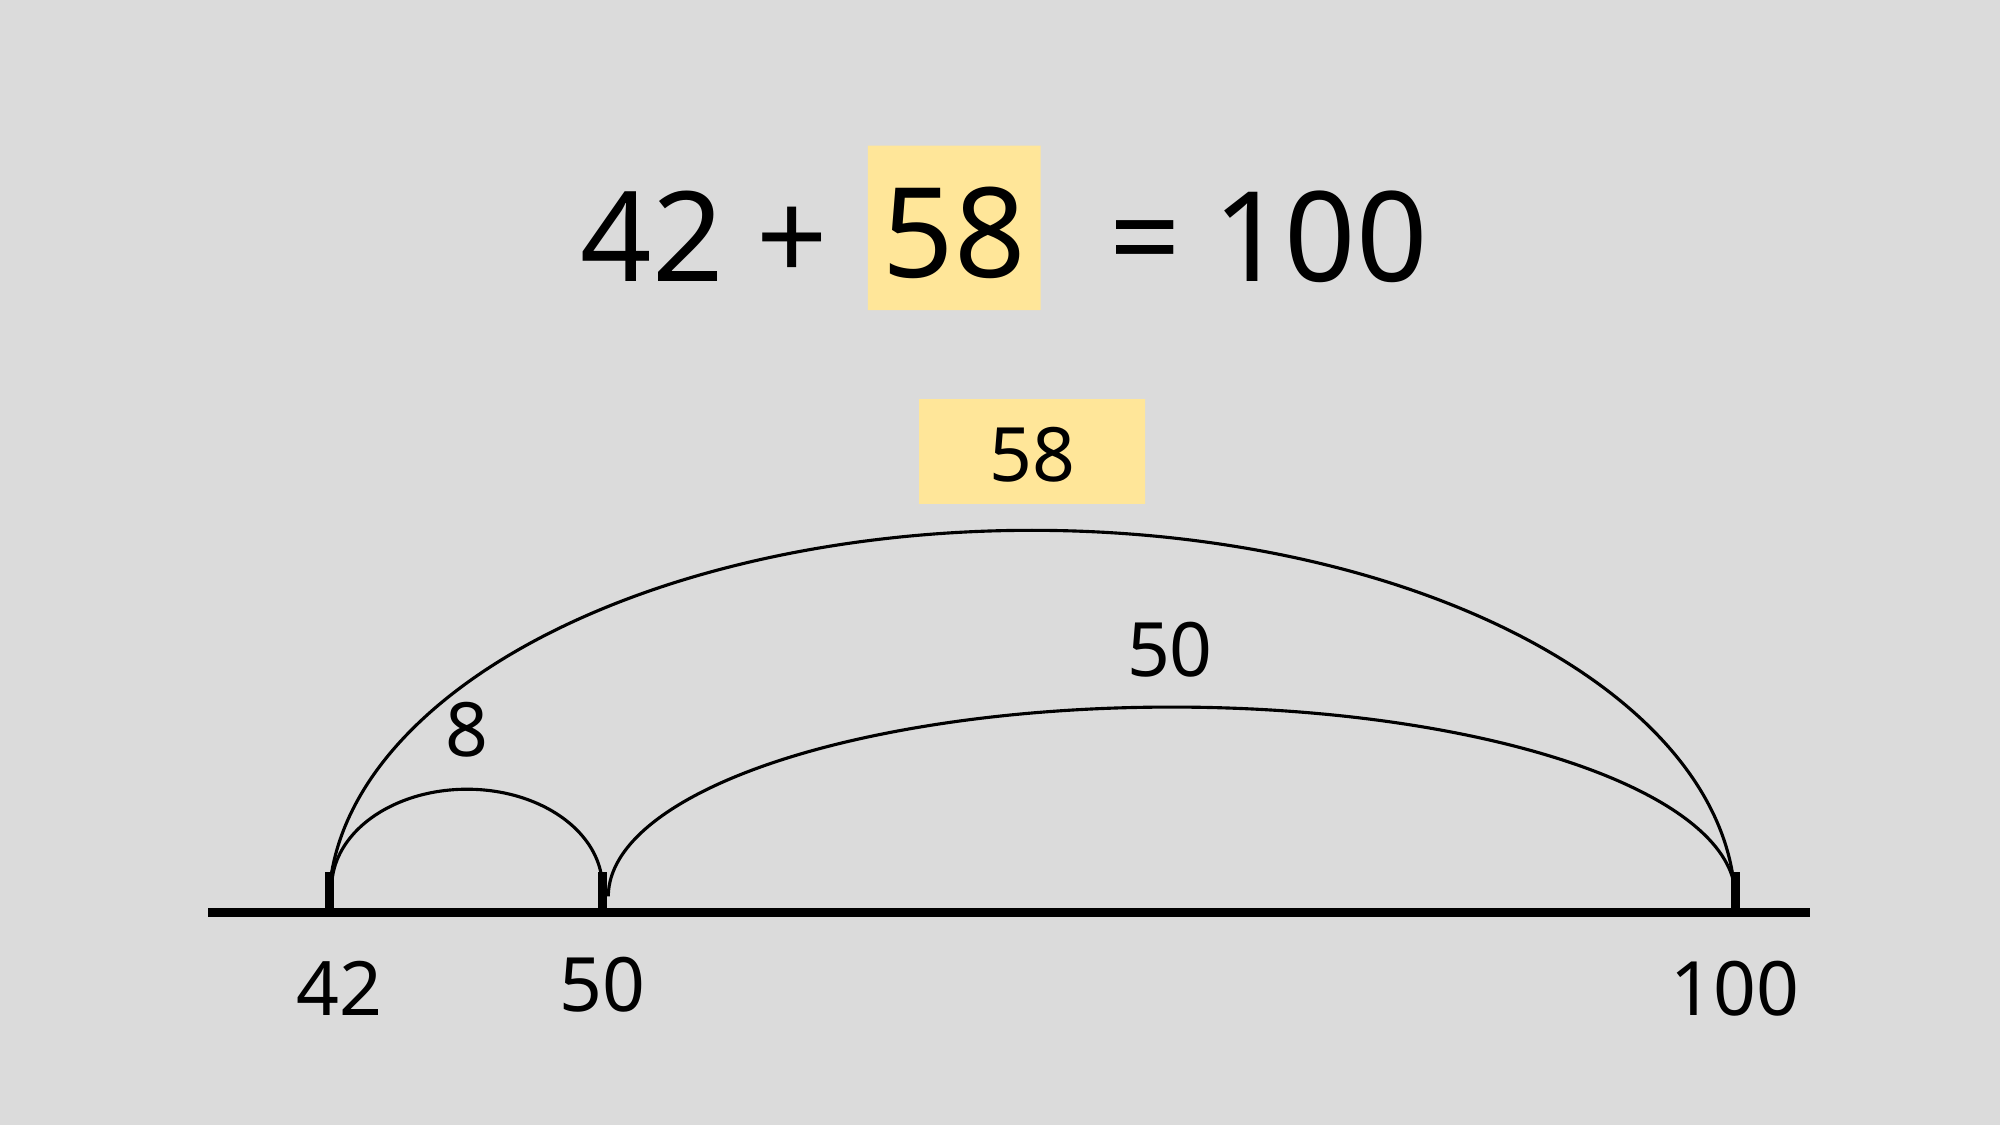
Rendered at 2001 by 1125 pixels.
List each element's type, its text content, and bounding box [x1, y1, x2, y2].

text_box 50 [544, 929, 661, 1034]
text_box 8 [430, 674, 475, 709]
text_box 100 [1655, 933, 1815, 1038]
text_box 42 + ? = 100 [566, 148, 1444, 314]
text_box 58 [867, 145, 1041, 311]
text_box [330, 528, 1735, 908]
text_box 58 [919, 399, 1146, 504]
text_box 42 [281, 933, 398, 1038]
